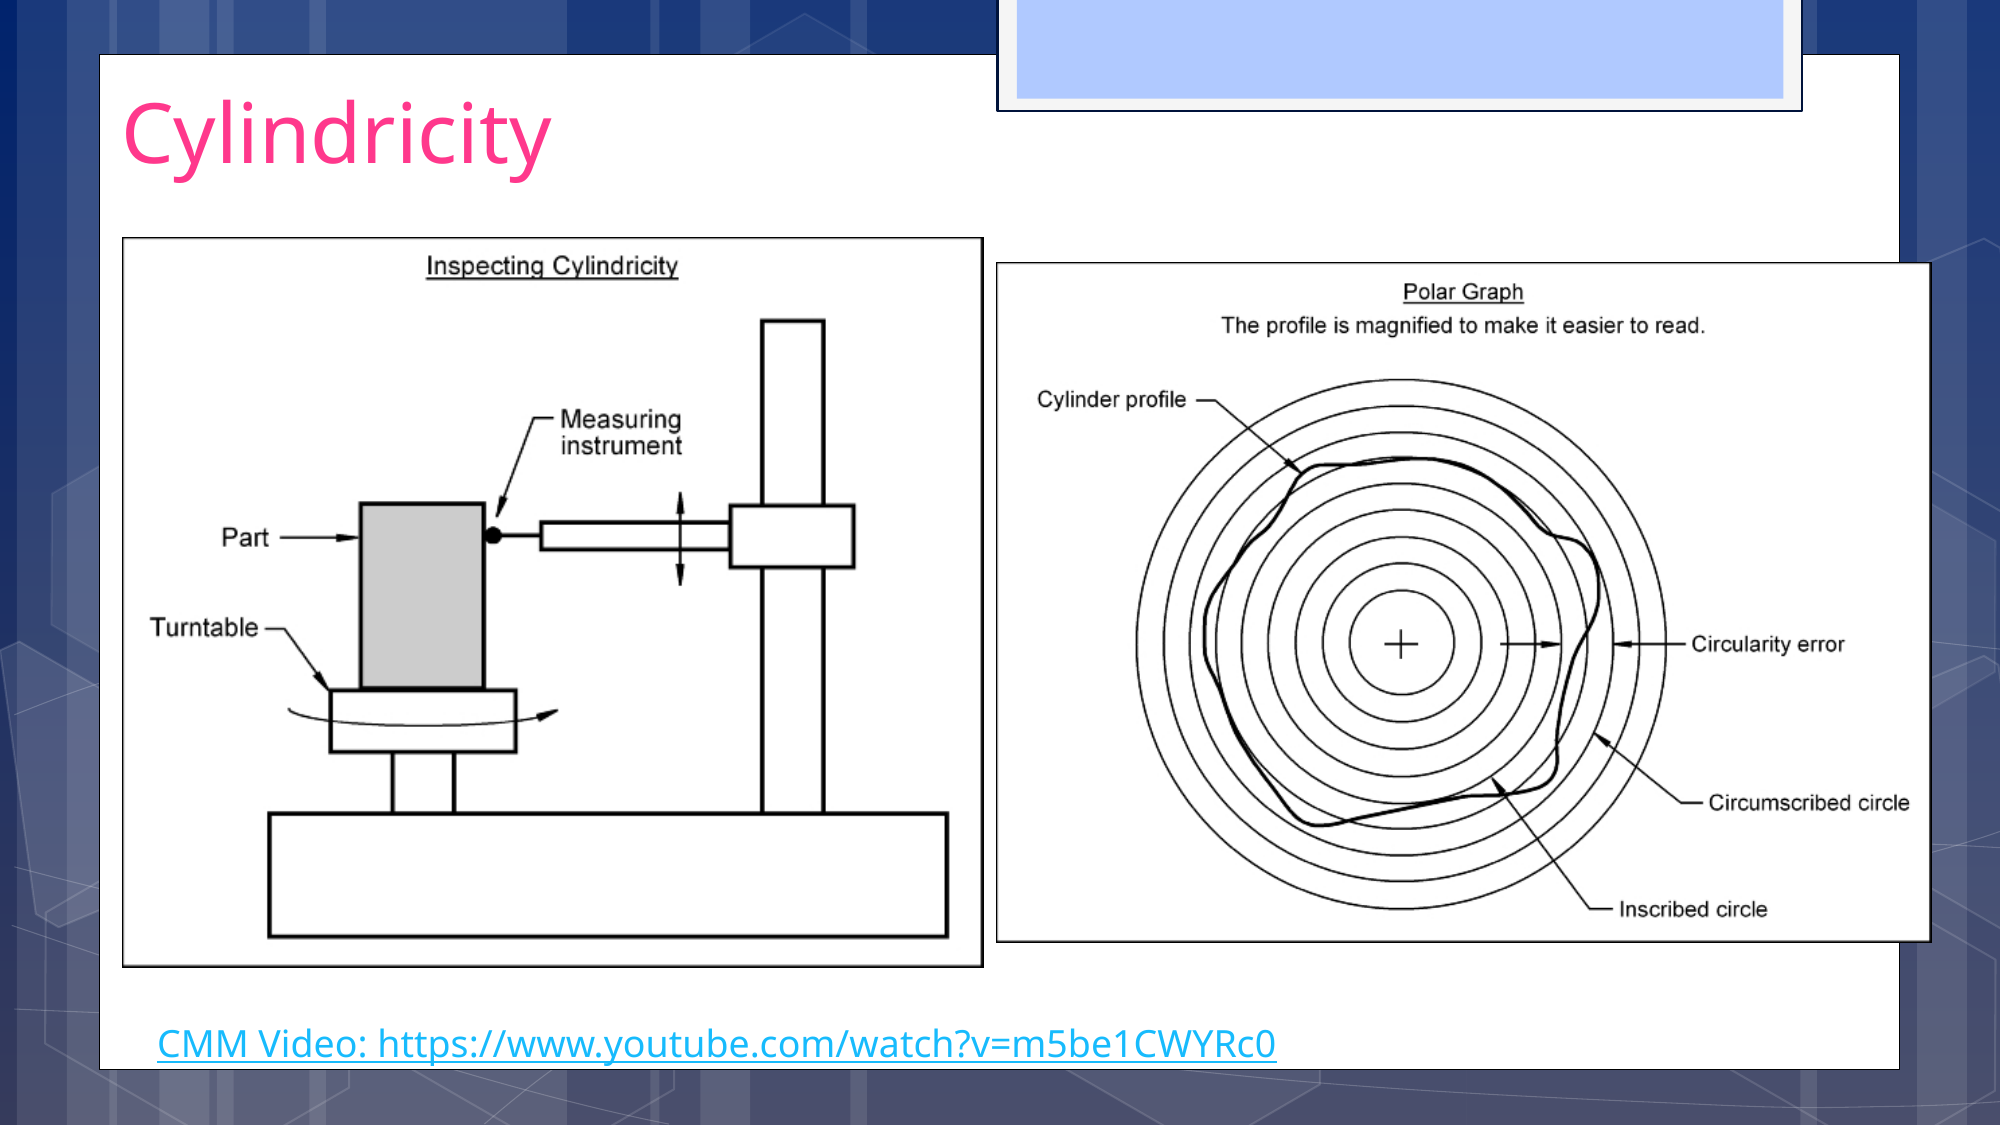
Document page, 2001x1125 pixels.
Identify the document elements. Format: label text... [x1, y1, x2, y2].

picture [995, 261, 1932, 943]
text_box CMM Video: https://www.youtube.com/watch?v=m5be1CWYRc0 [142, 1012, 1292, 1124]
title Cylindricity [106, 0, 688, 188]
picture [122, 237, 984, 968]
